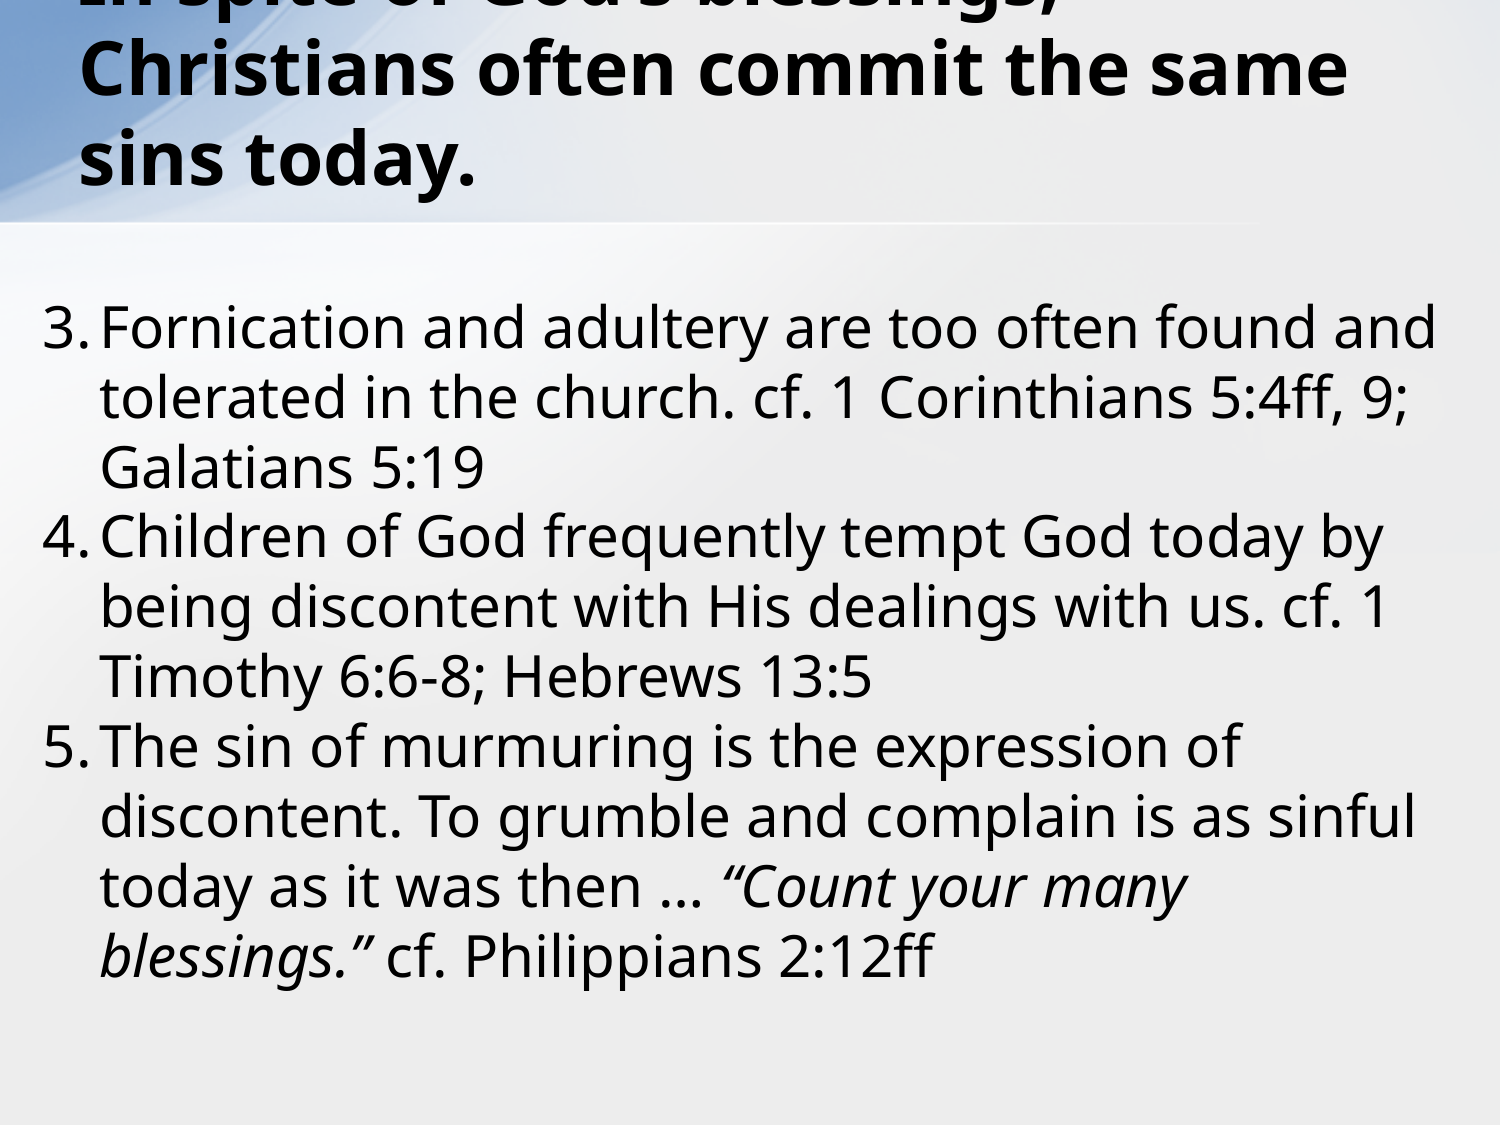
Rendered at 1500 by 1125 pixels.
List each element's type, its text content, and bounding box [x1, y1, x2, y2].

title In spite of God’s blessings, Christians often commit the same sins today. [64, 0, 1439, 208]
picture [0, 0, 1500, 1125]
list 3. Fornication and adultery are too often found and tolerated in the church. cf. 1 Corinthians 5:4ff, 9; Galatians 5:19 4. Children of God frequently tempt God today by being discontent with His dealings with us. cf. 1 Timothy 6:6-8; Hebrews 13:5 5. The sin of murmuring is the expression of discontent. To grumble and complain is as sinful today as it was then … “Count your many blessings.” cf. Philippians 2:12ff [28, 282, 1475, 997]
